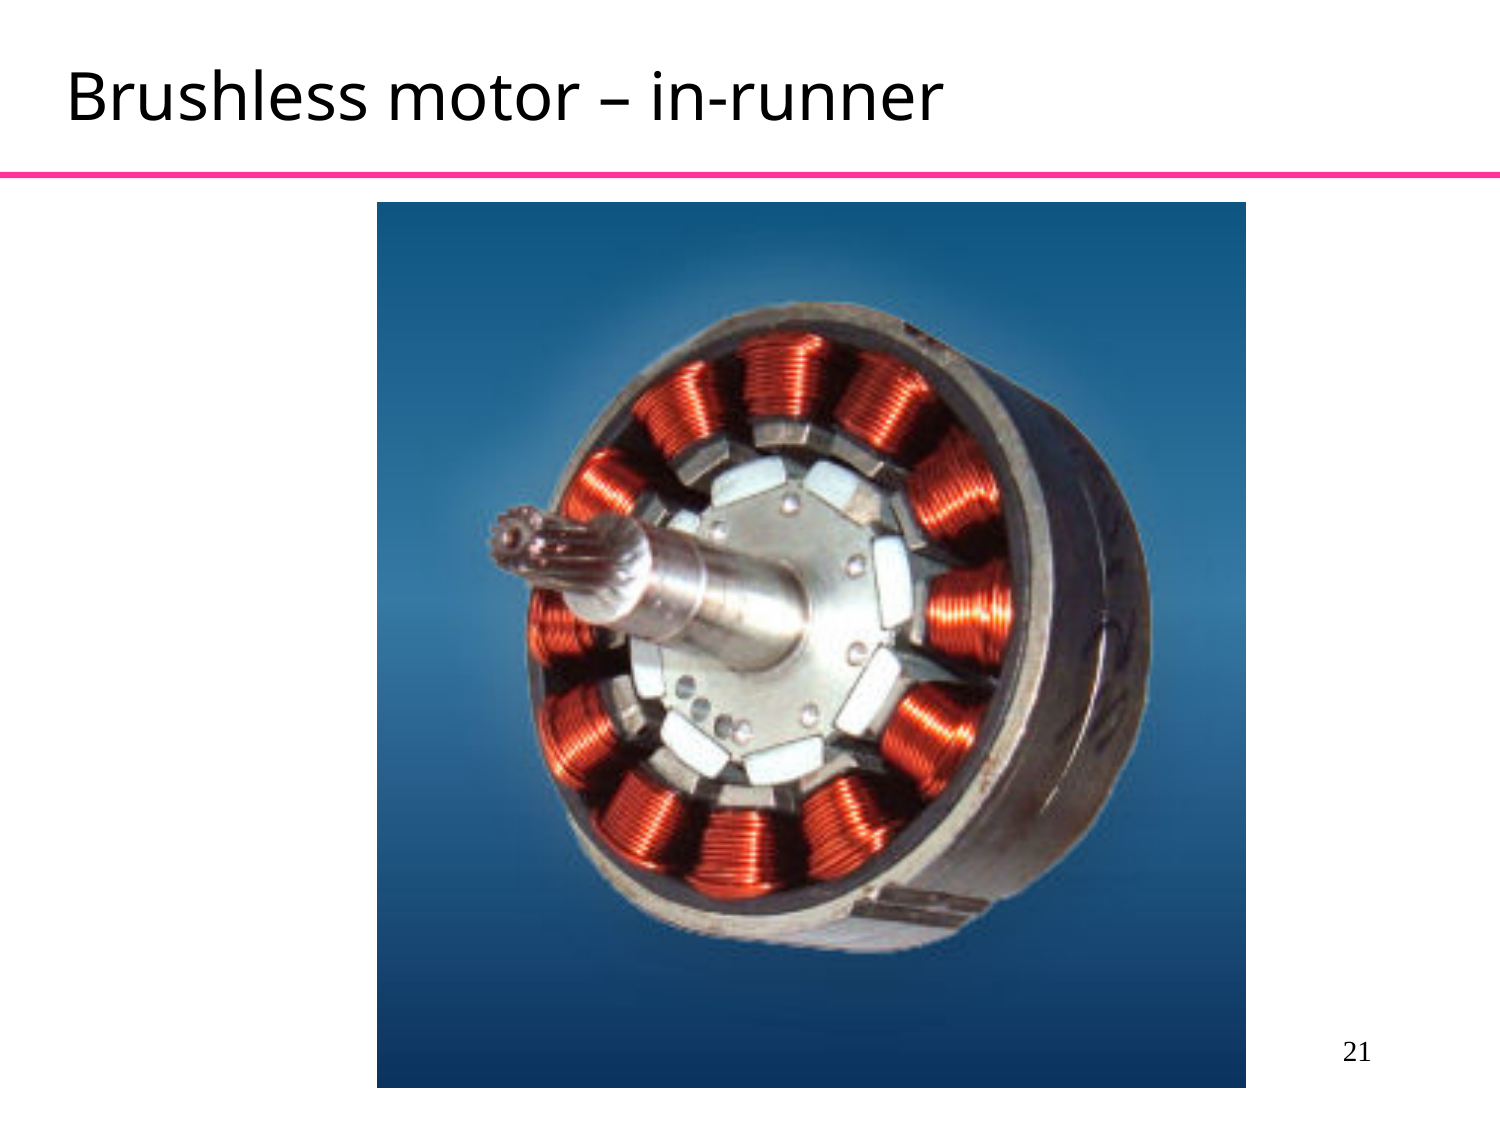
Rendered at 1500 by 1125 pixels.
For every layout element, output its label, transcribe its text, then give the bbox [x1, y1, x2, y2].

title Brushless motor – in-runner [50, 0, 1325, 188]
slide_number 21 [1074, 1025, 1388, 1100]
picture [377, 202, 1246, 1088]
